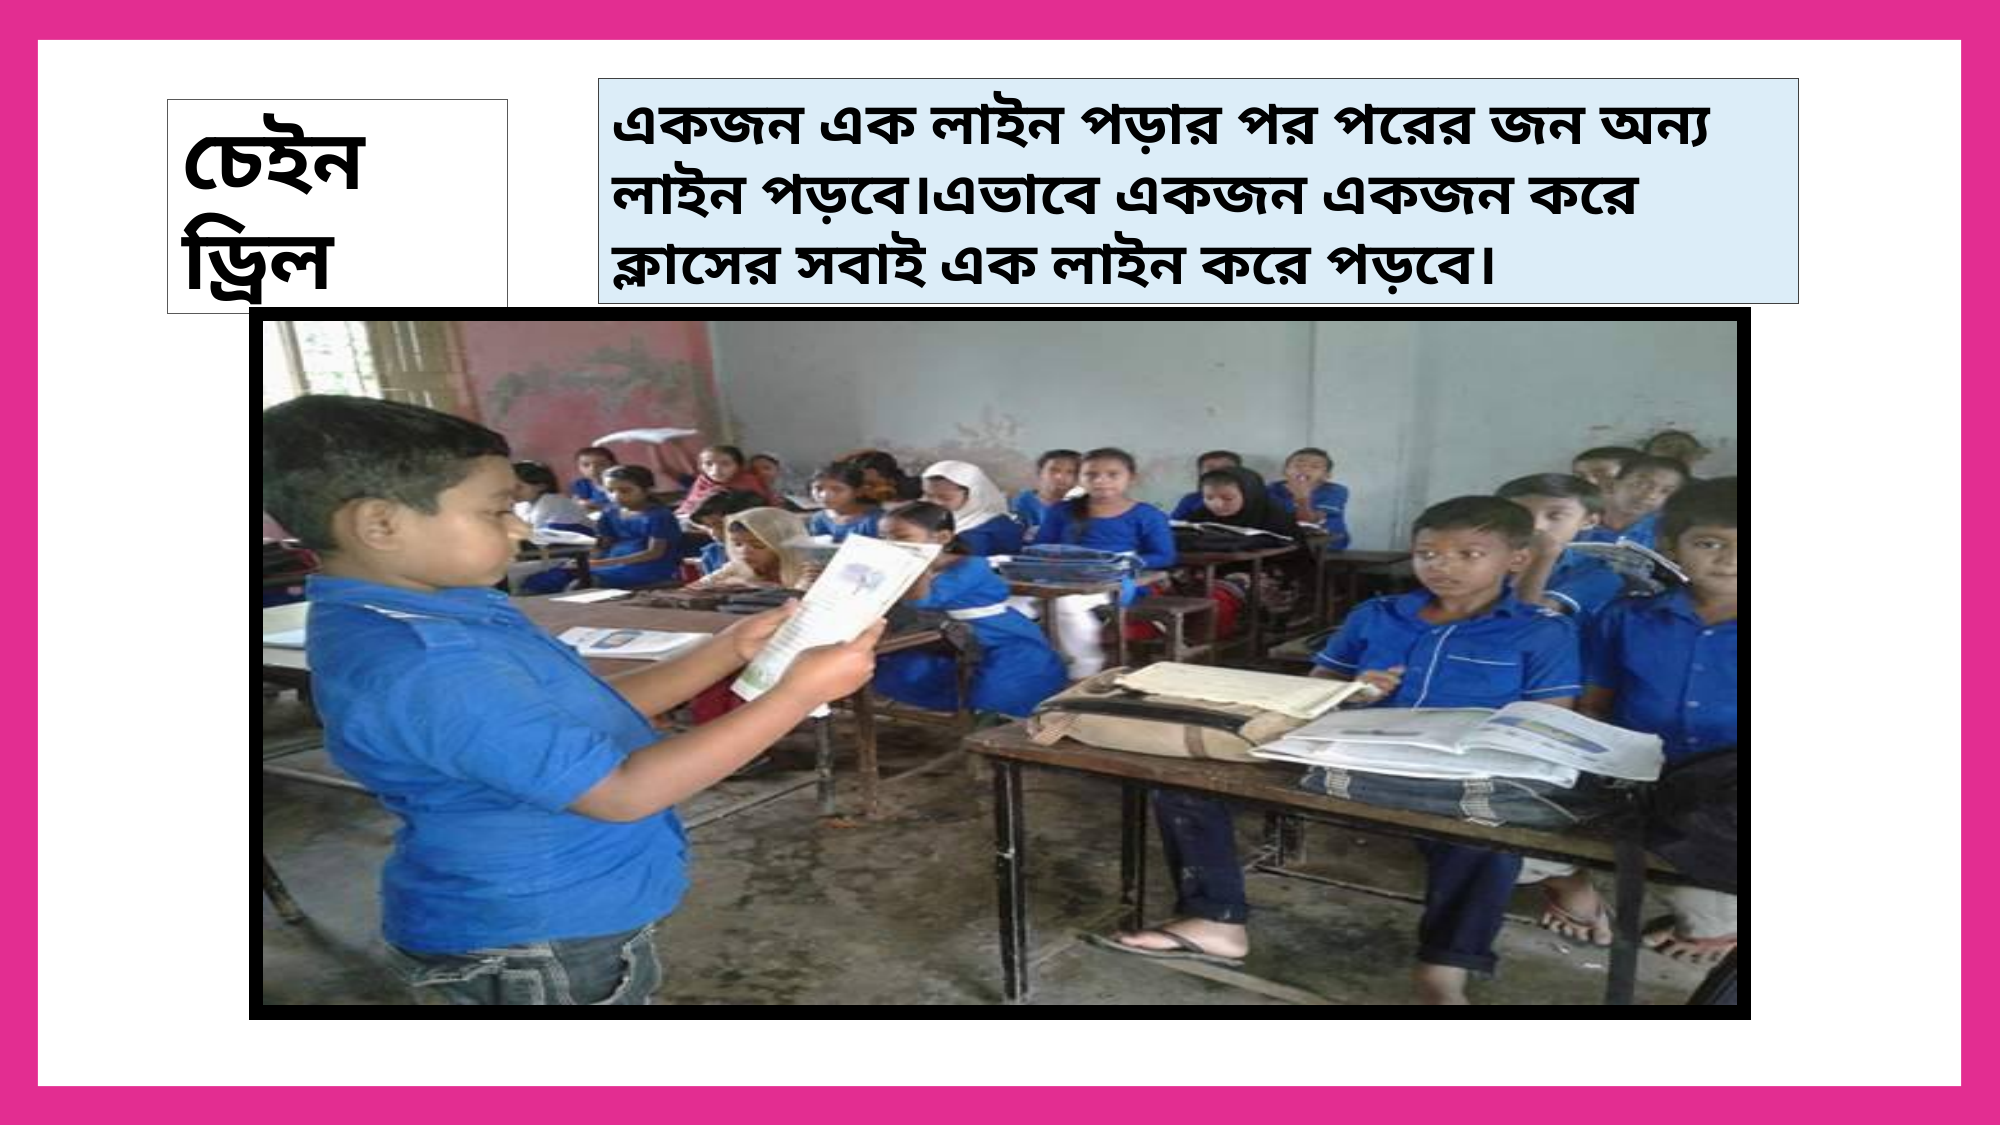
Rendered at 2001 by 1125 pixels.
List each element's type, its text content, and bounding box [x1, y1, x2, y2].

text_box একজন এক লাইন পড়ার পর পরের জন অন্য লাইন পড়বে।এভাবে একজন একজন করে ক্লাসের সবাই এক লাইন করে পড়বে। [598, 78, 1799, 304]
picture [262, 320, 1737, 1006]
text_box চেইন ড্রিল [167, 99, 508, 314]
